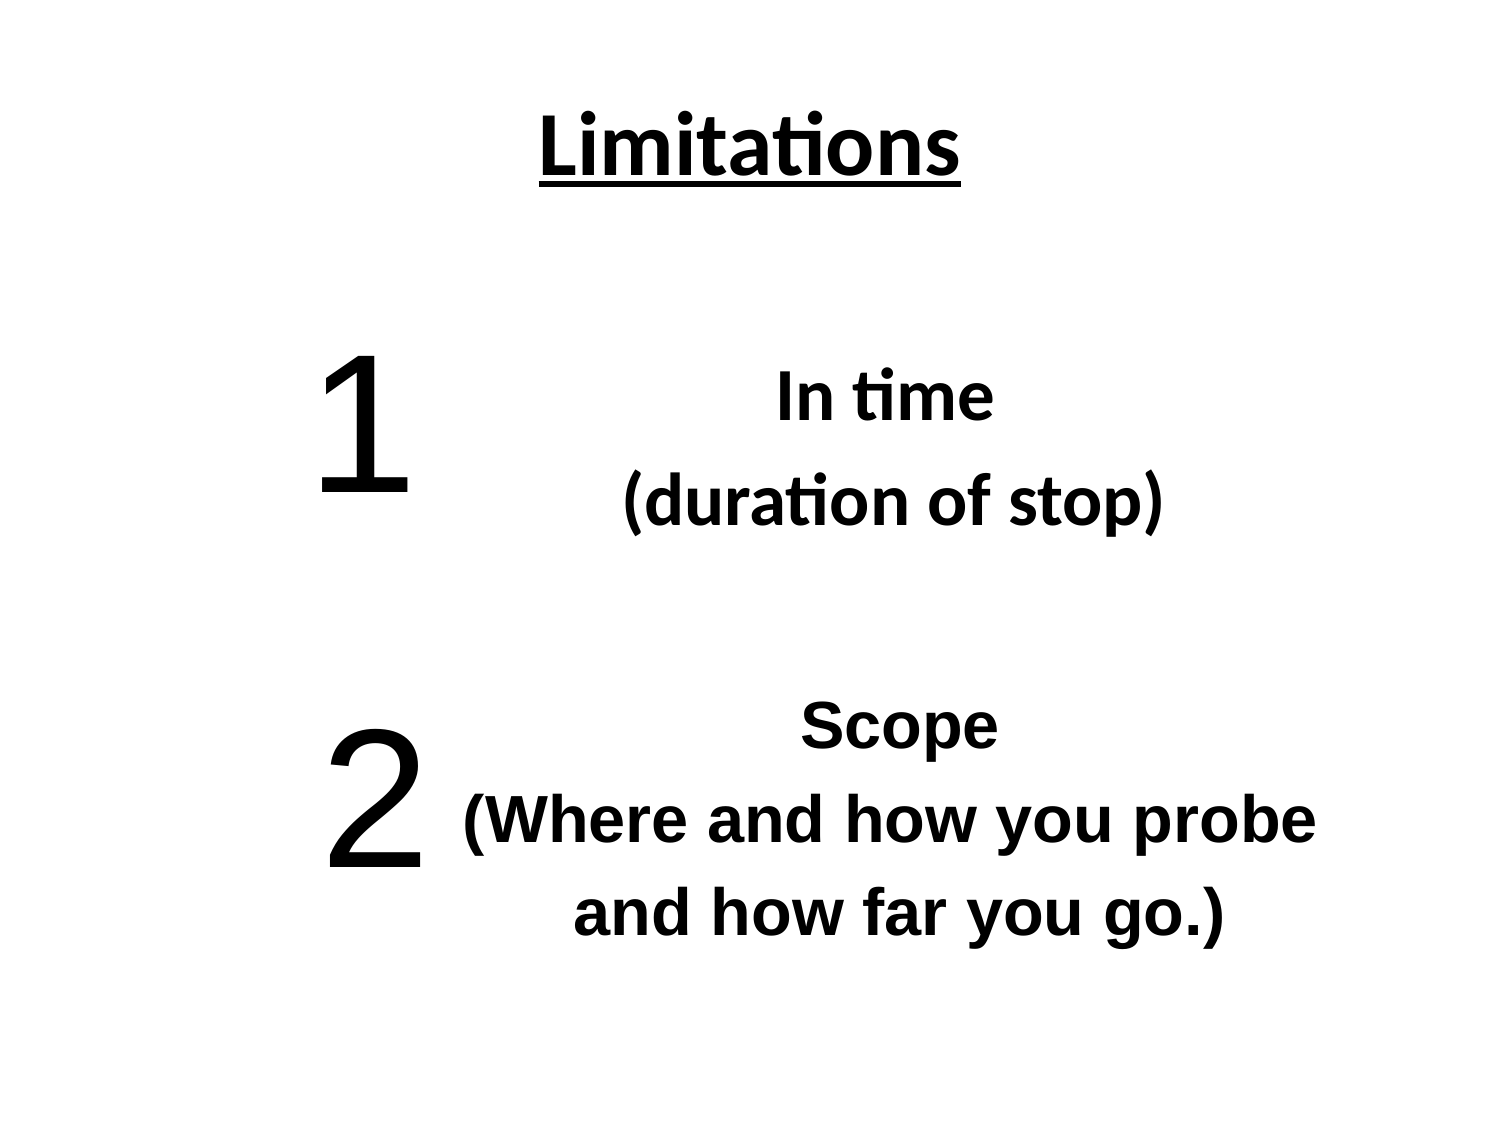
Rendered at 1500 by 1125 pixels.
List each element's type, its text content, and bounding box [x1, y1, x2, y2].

title Limitations [75, 45, 1425, 233]
text_box Scope (Where and how you probe and how far you go.) [399, 675, 1400, 950]
text_box 2 [212, 662, 538, 915]
list In time (duration of stop) [474, 337, 1313, 550]
text_box 1 [200, 287, 525, 540]
